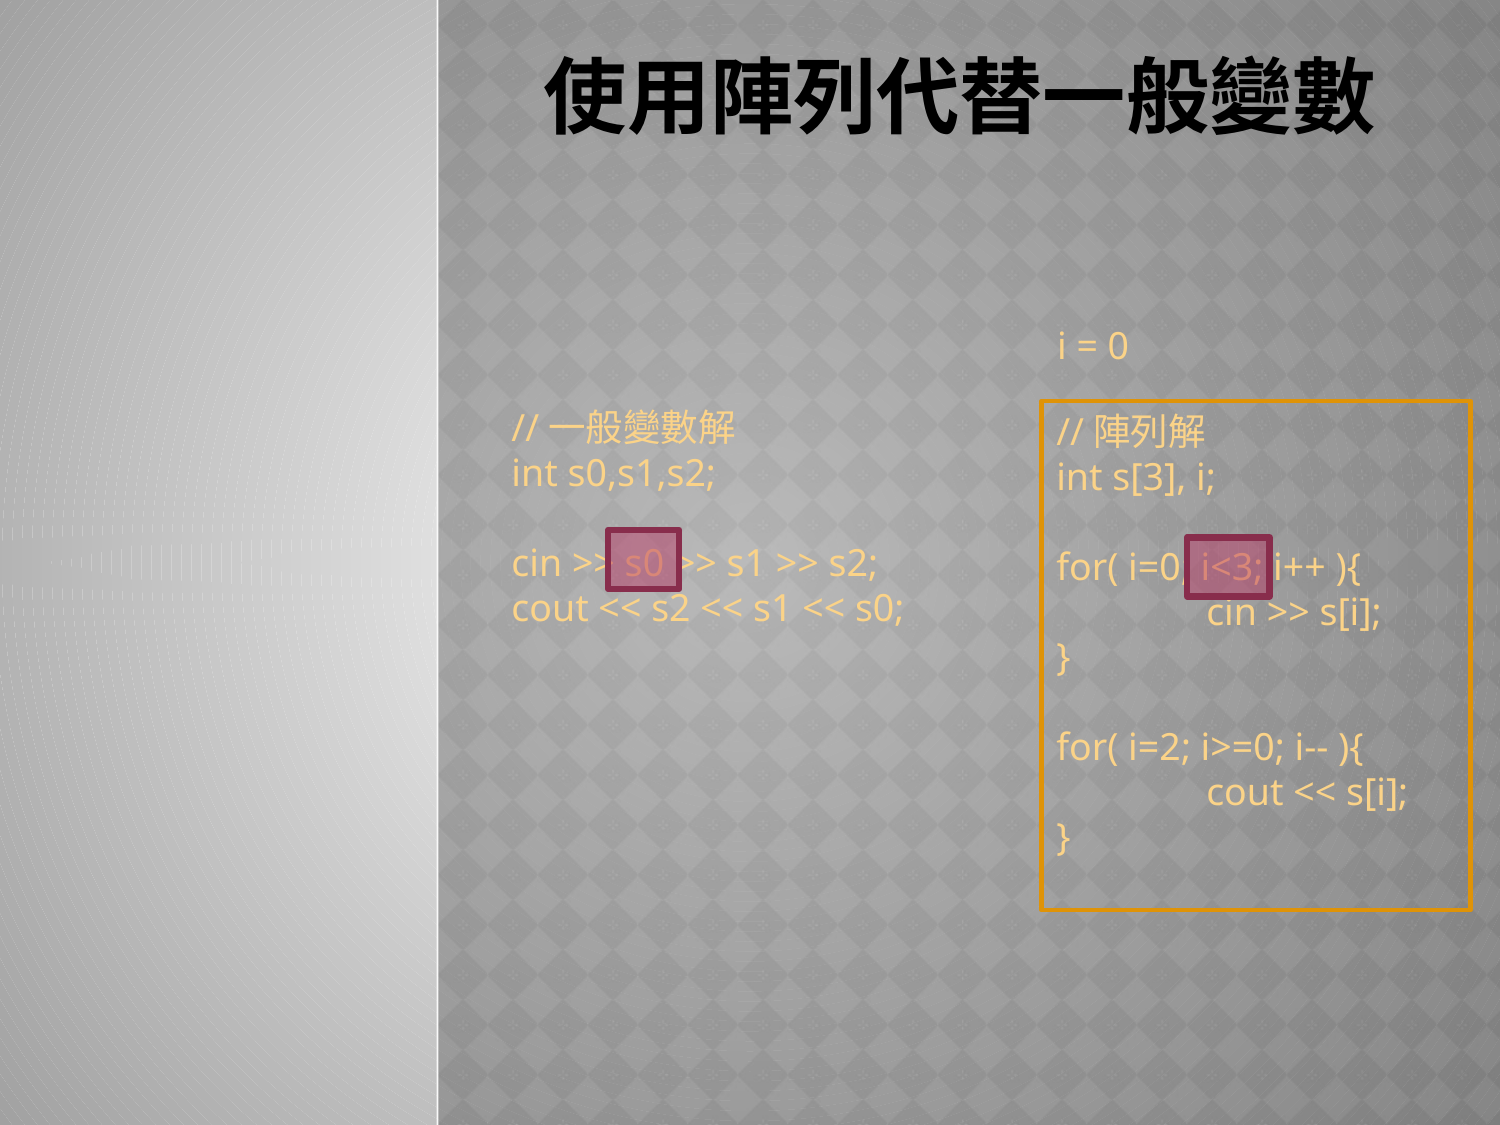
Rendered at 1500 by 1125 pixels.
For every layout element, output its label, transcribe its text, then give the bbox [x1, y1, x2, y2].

text_box //陣列解 int s[3], i; for( i=0; i<3; i++ ){ cin >> s[i]; } for( i=2; i>=0; i-- ){ cout << s[i]; } [1041, 400, 1471, 911]
text_box [605, 527, 682, 592]
title 使用陣列代替一般變數 [525, 19, 1395, 145]
text_box //一般變數解 int s0,s1,s2; cin >> s0 >> s1 >> s2; cout << s2 << s1 << s0; [496, 397, 920, 637]
text_box [1184, 534, 1273, 600]
text_box i = 0 [1042, 314, 1145, 375]
